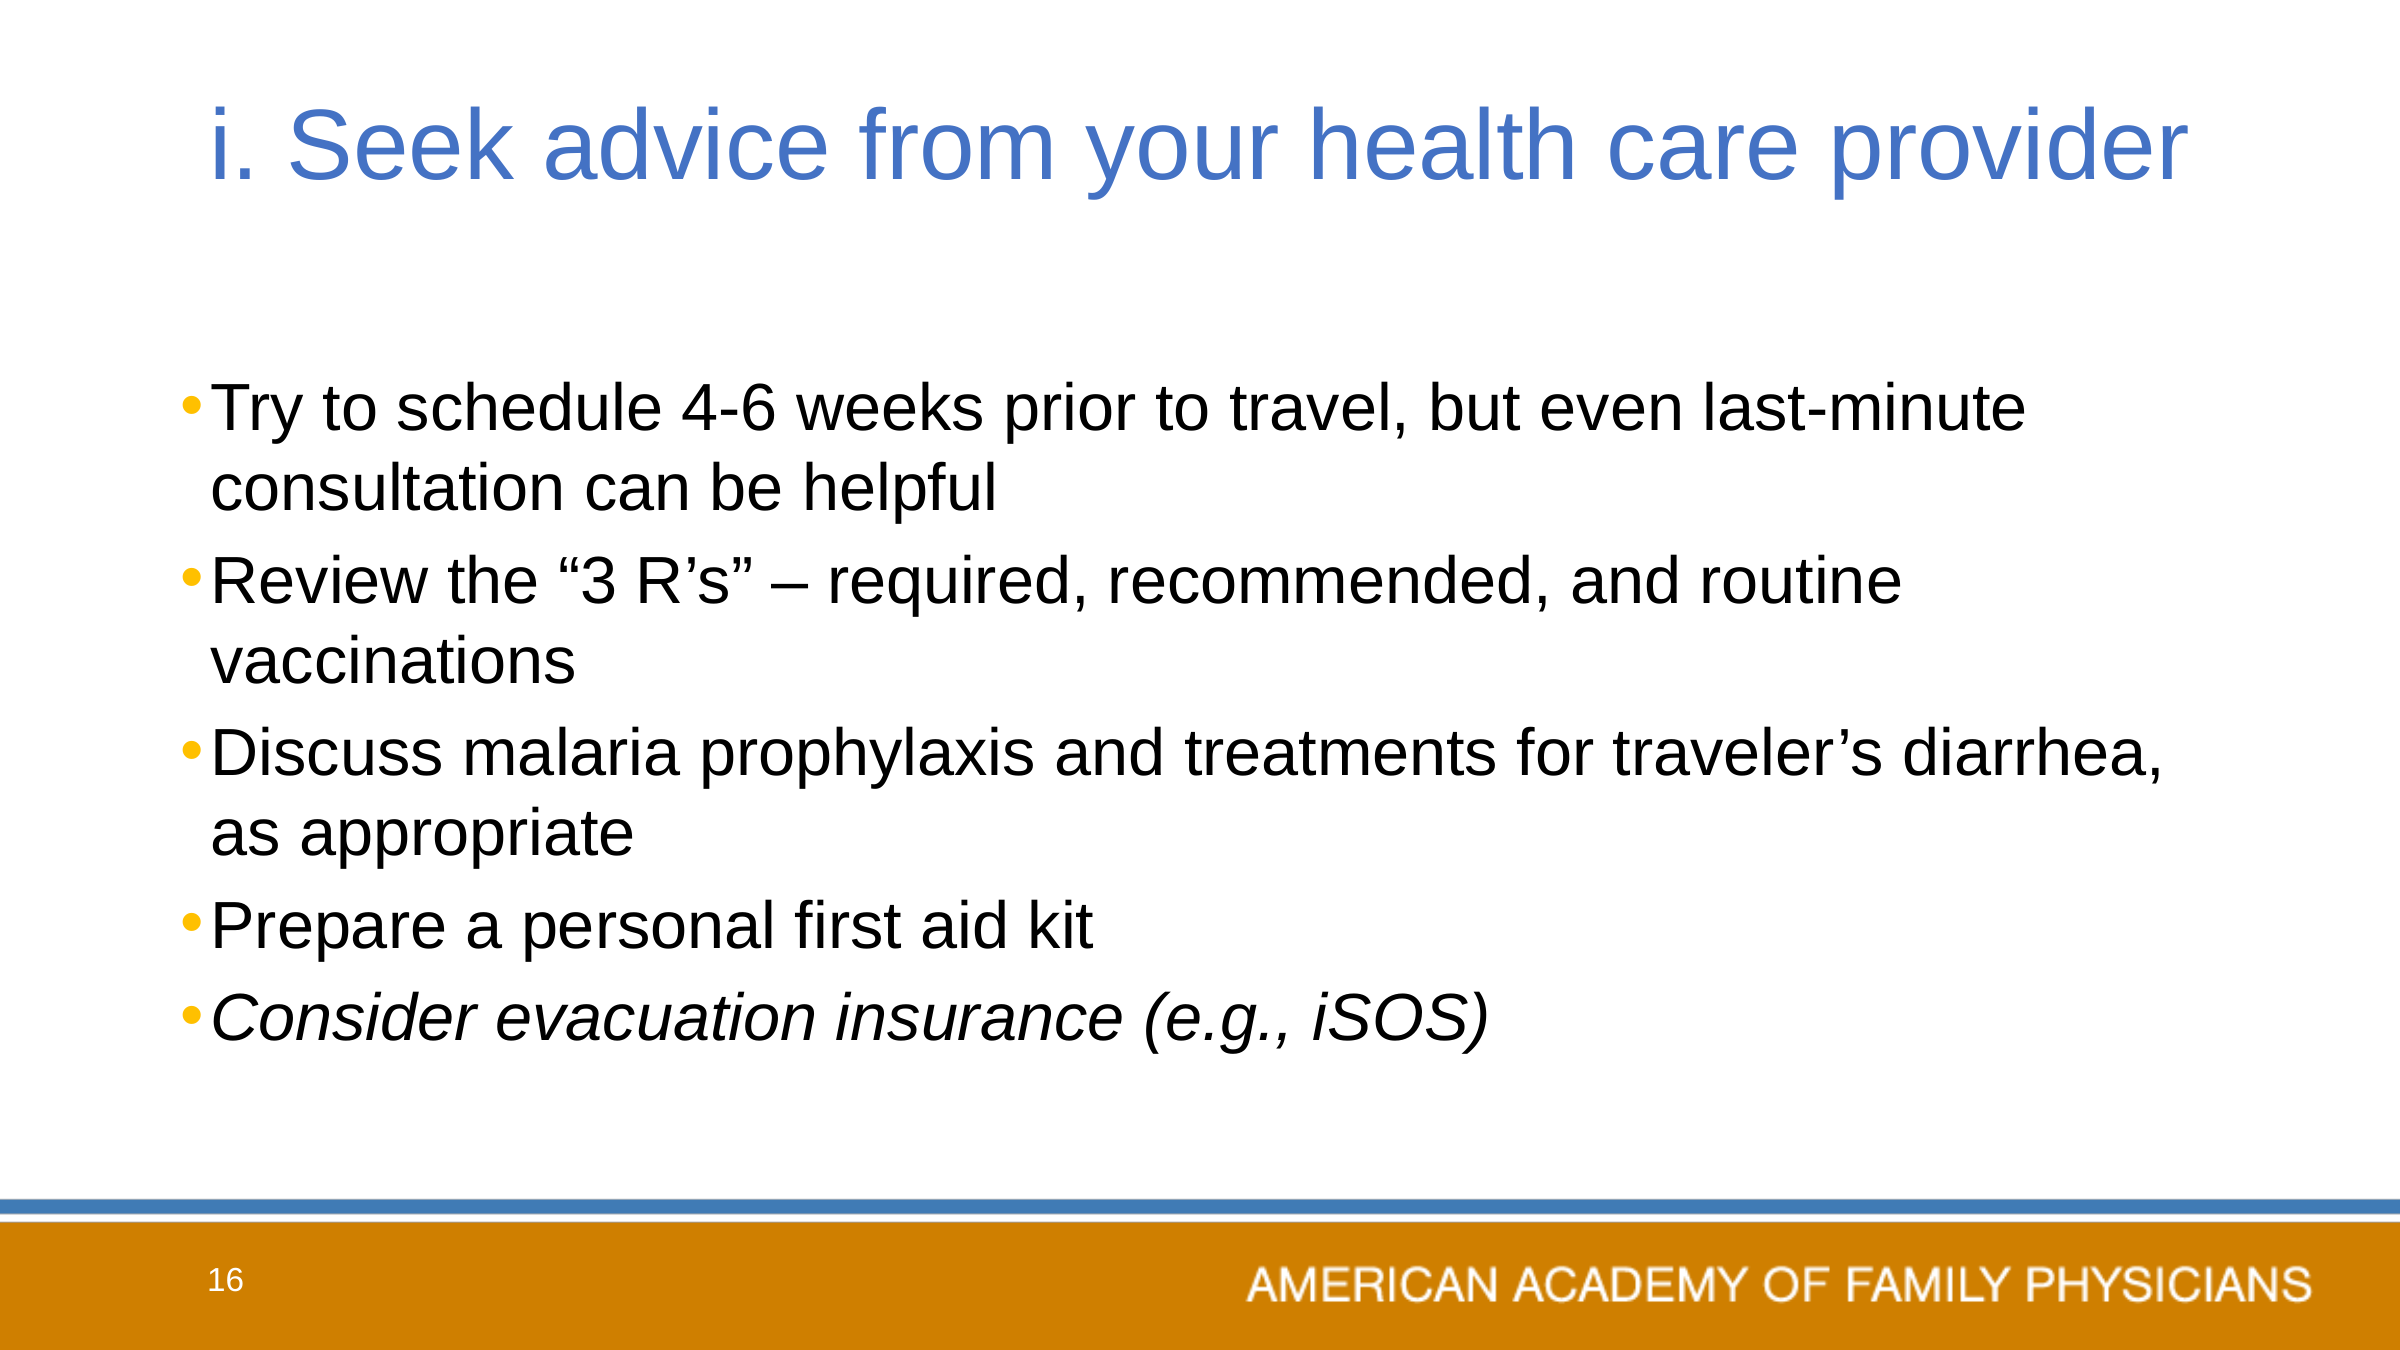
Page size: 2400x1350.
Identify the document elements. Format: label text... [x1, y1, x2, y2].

list Try to schedule 4-6 weeks prior to travel, but even last-minute consultation can be helpful Review the “3 R’s” – required, recommended, and routine vaccinations Discuss malaria prophylaxis and treatments for traveler’s diarrhea, as appropriate Prepare a personal first aid kit Consider evacuation insurance (e.g., iSOS) [165, 356, 2235, 1214]
slide_number 16 [165, 1242, 260, 1315]
title i. Seek advice from your health care provider [165, 71, 2235, 333]
picture [0, 0, 2400, 1350]
